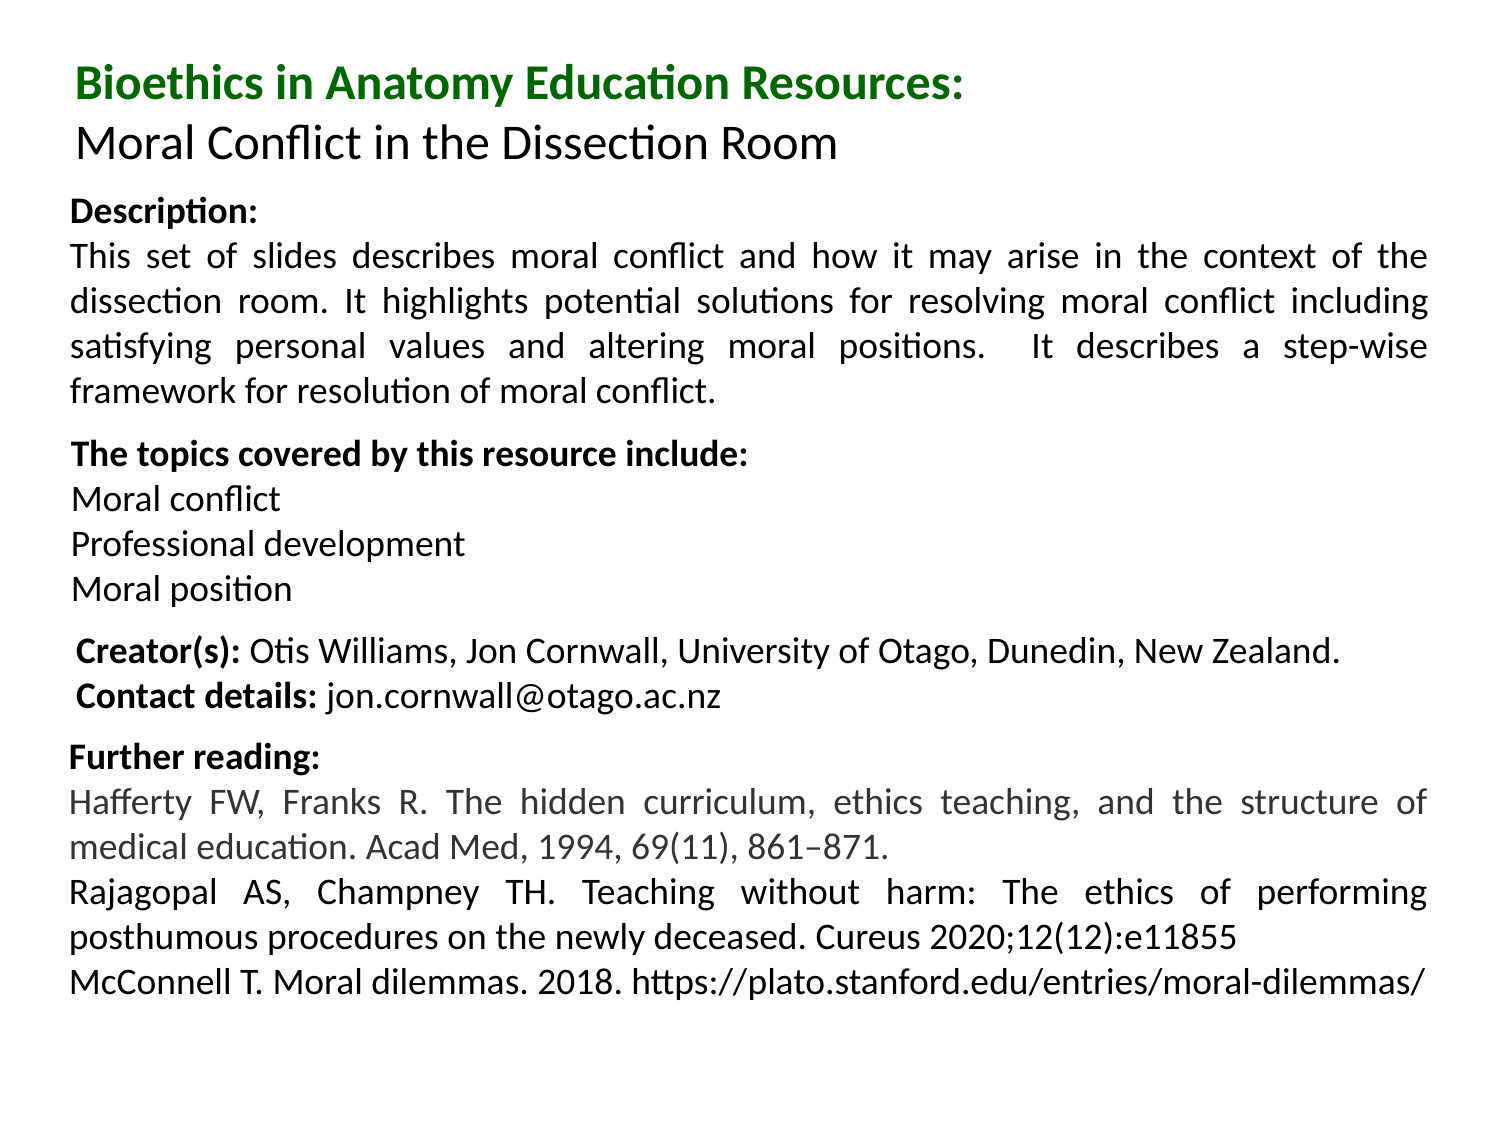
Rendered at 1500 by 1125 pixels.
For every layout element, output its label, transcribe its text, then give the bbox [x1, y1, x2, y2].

text_box Creator(s): Otis Williams, Jon Cornwall, University of Otago, Dunedin, New Zealand. Contact details: jon.cornwall@otago.ac.nz [61, 618, 1366, 723]
text_box The topics covered by this resource include: Moral conflict Professional development Moral position [56, 421, 765, 617]
text_box Description: This set of slides describes moral conflict and how it may arise in the context of the dissection room. It highlights potential solutions for resolving moral conflict including satisfying personal values and altering moral positions. It describes a step-wise framework for resolution of moral conflict. [55, 178, 1445, 419]
text_box Further reading: Hafferty FW, Franks R. The hidden curriculum, ethics teaching, and the structure of medical education. Acad Med, 1994, 69(11), 861–871. Rajagopal AS, Champney TH. Teaching without harm: The ethics of performing posthumous procedures on the newly deceased. Cureus 2020;12(12):e11855 McConnell T. Moral dilemmas. 2018. https://plato.stanford.edu/entries/moral-dilemmas/ [54, 724, 1444, 1009]
text_box Bioethics in Anatomy Education Resources: Moral Conflict in the Dissection Room [59, 42, 981, 178]
